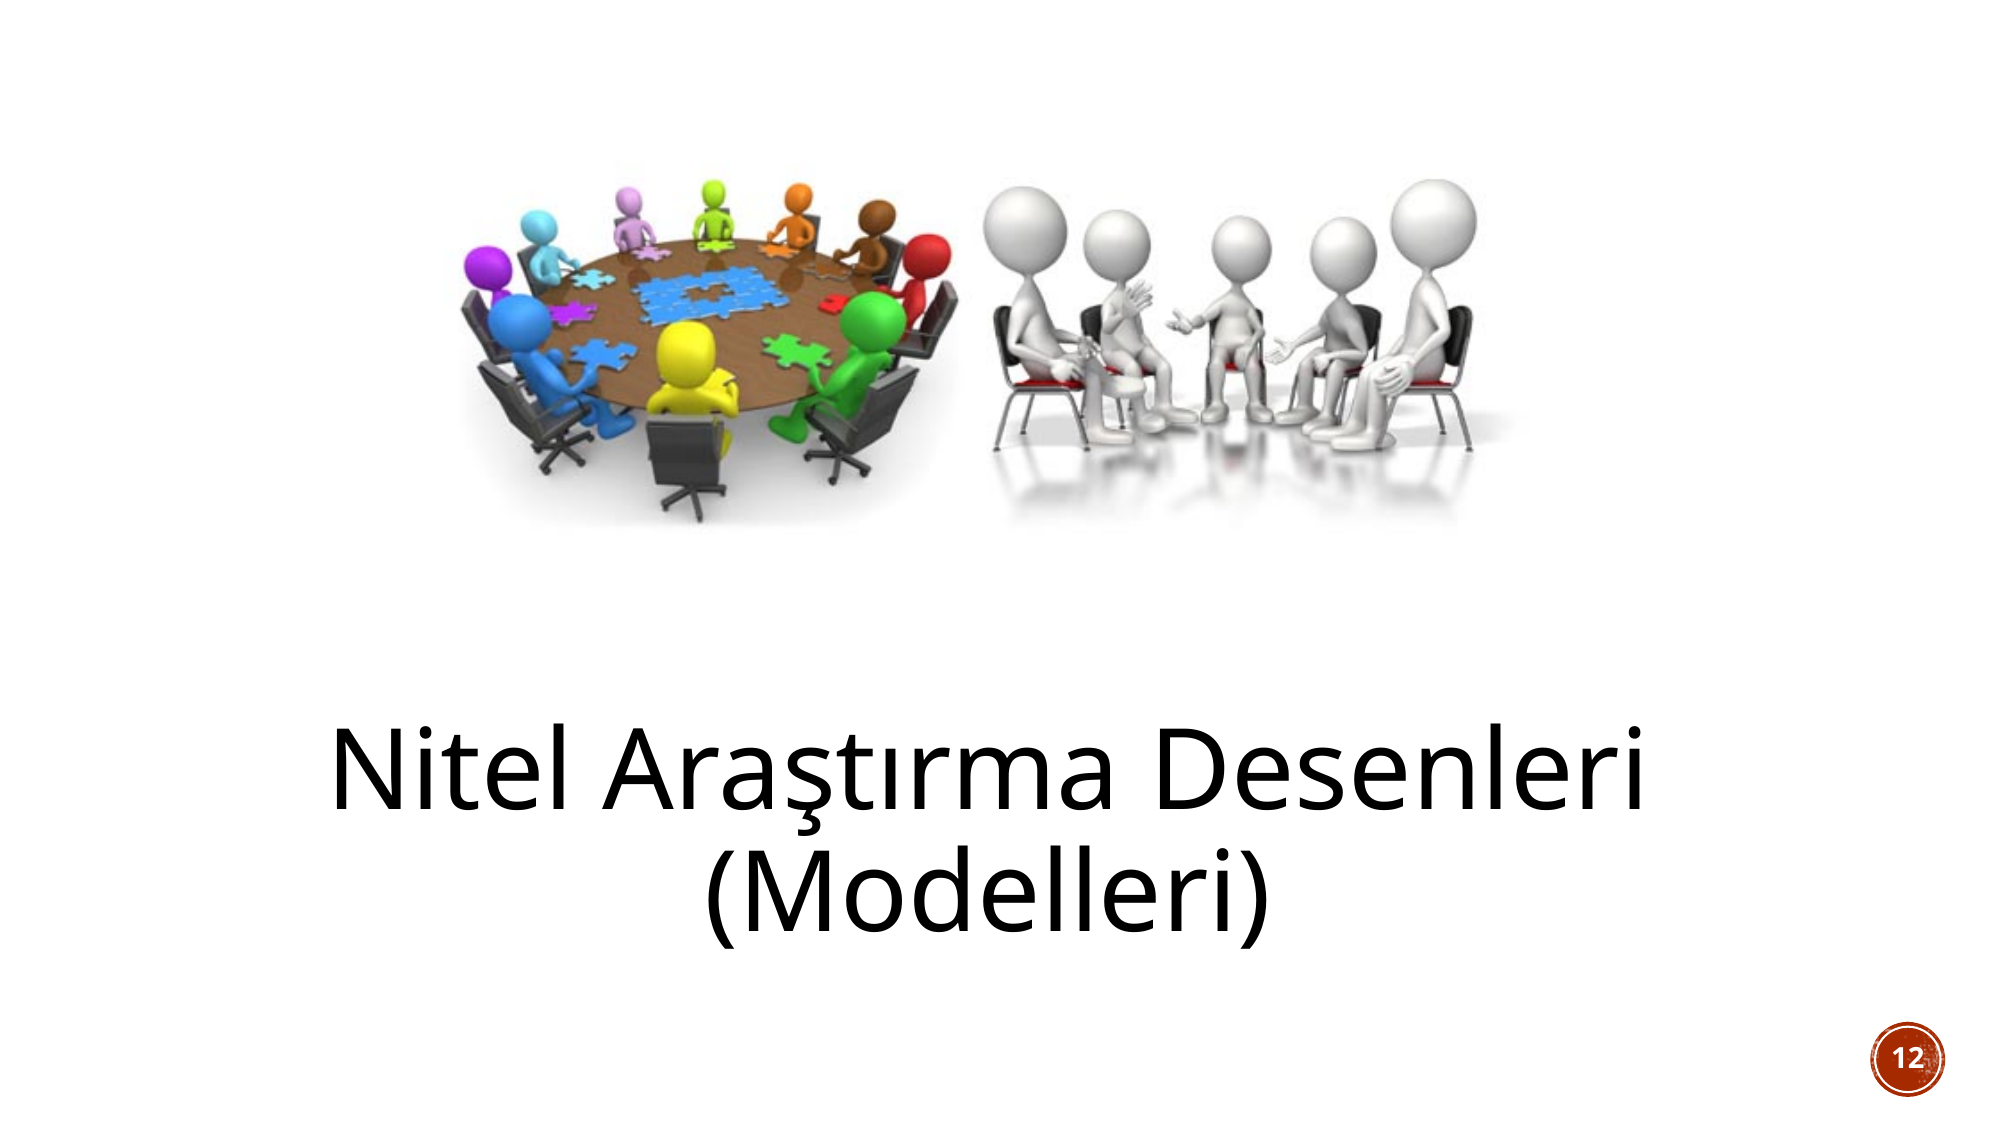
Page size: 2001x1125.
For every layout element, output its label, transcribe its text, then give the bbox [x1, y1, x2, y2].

title Nitel Araştırma Desenleri (Modelleri) [138, 701, 1839, 966]
picture [416, 135, 1540, 560]
slide_number 12 [1855, 1028, 1961, 1089]
